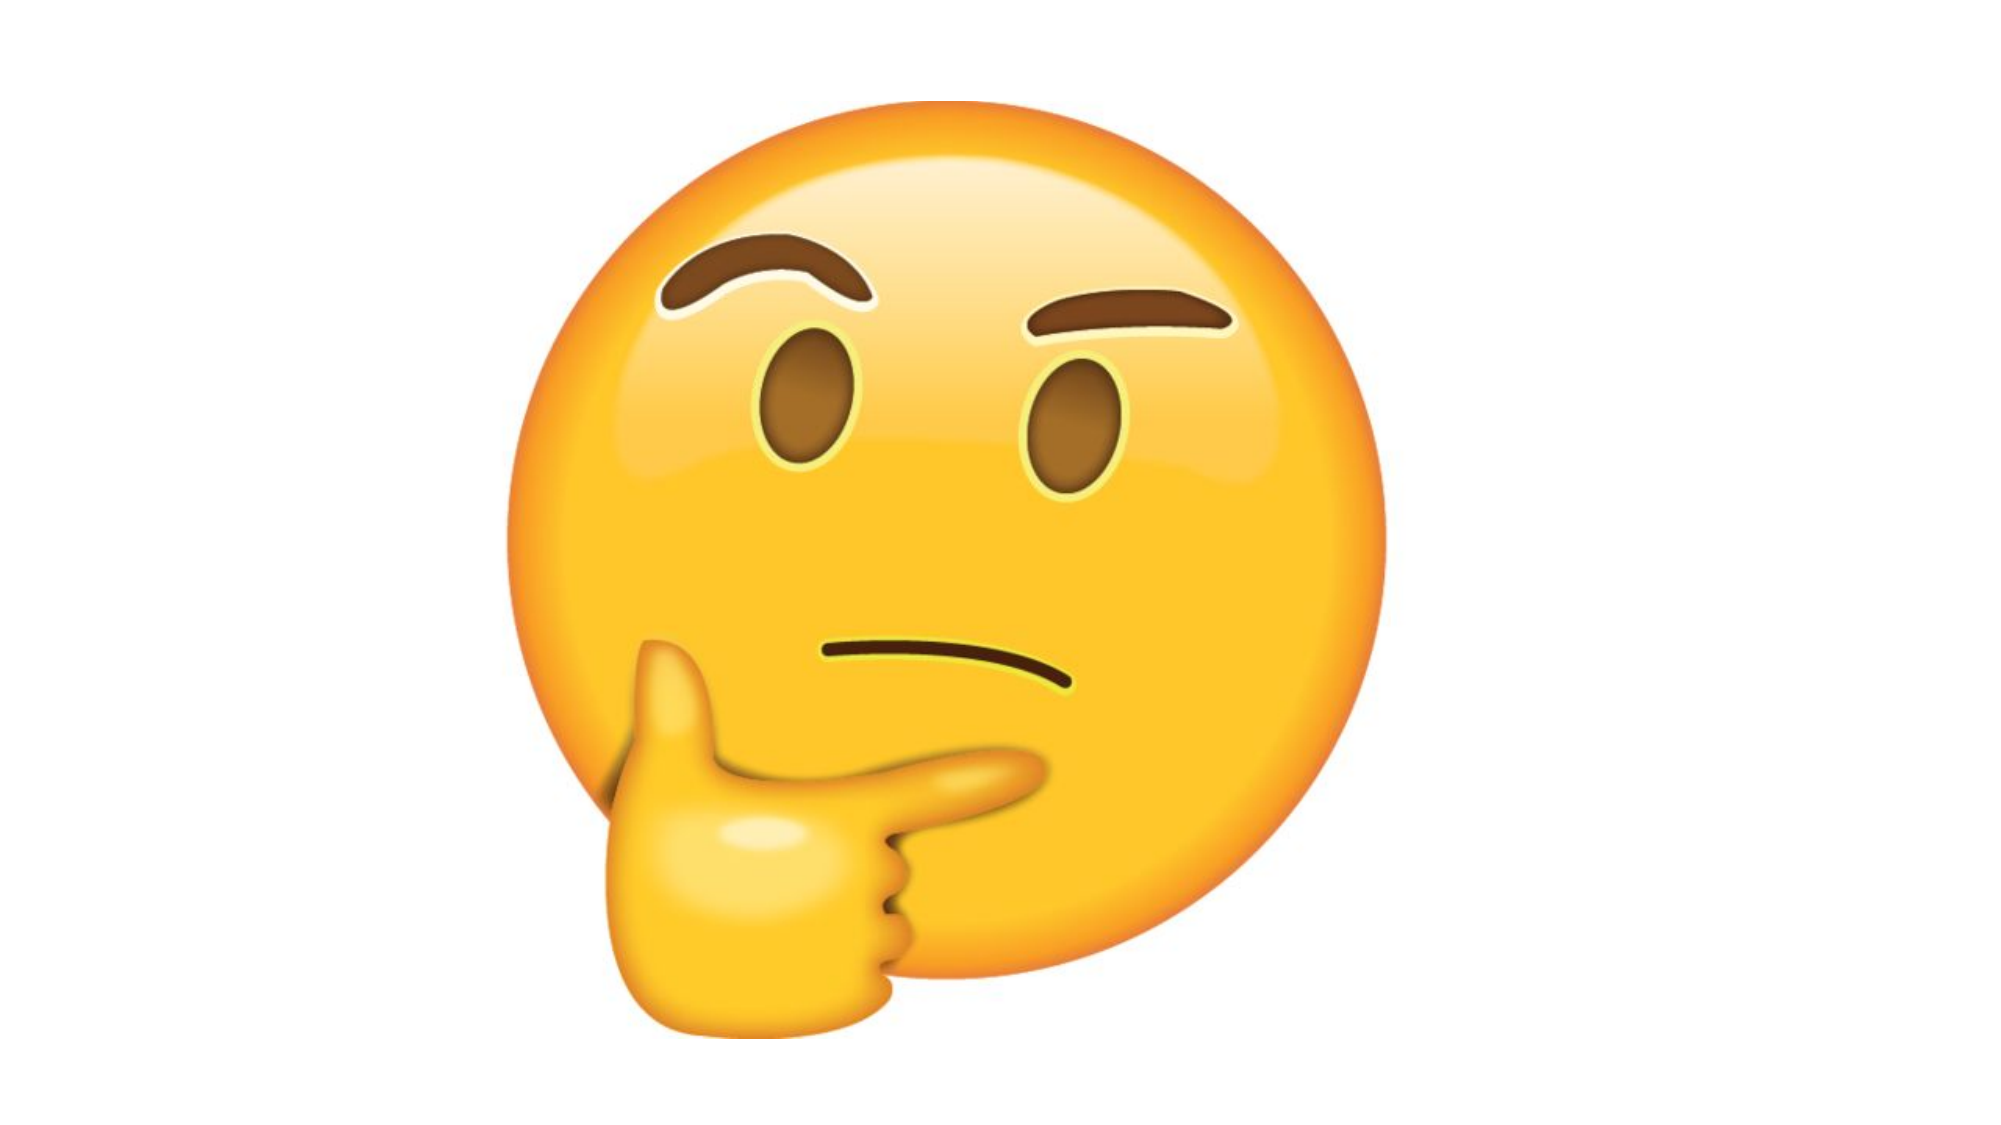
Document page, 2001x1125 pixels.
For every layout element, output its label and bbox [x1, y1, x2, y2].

picture [477, 101, 1416, 1040]
